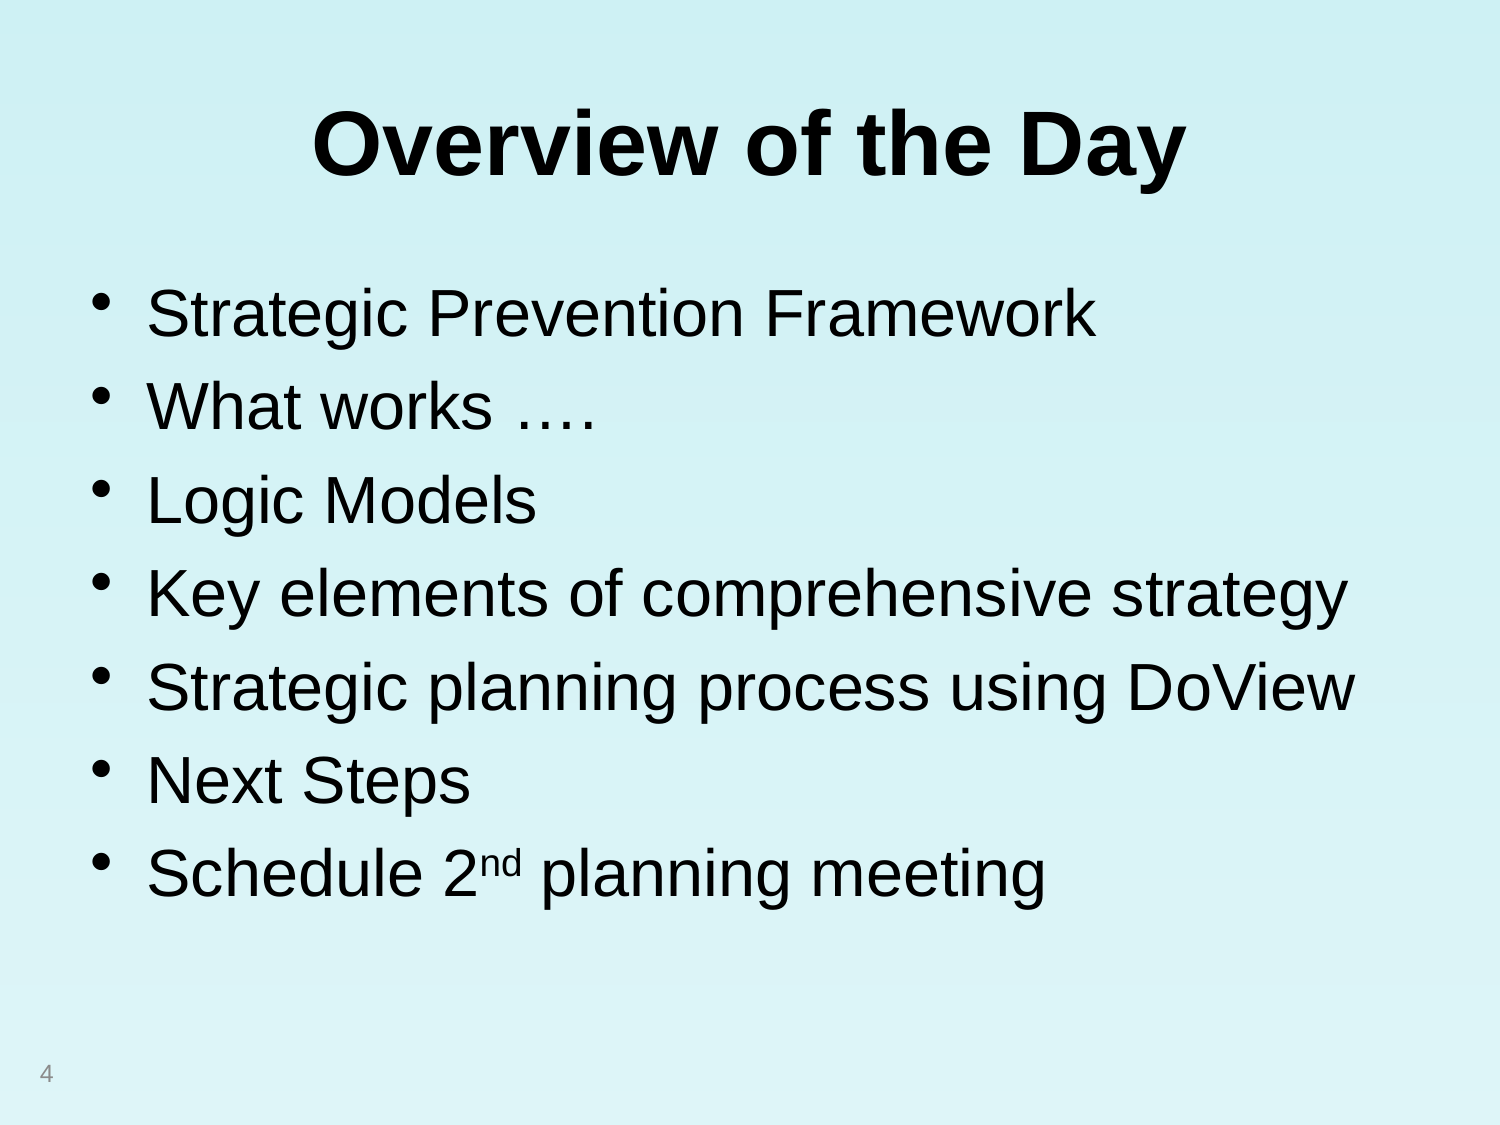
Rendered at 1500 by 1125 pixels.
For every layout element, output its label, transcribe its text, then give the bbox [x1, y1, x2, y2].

title Overview of the Day [75, 45, 1425, 233]
slide_number 4 [24, 1042, 375, 1103]
list Strategic Prevention Framework What works …. Logic Models Key elements of comprehensive strategy Strategic planning process using DoView Next Steps Schedule 2nd planning meeting [75, 262, 1425, 1038]
